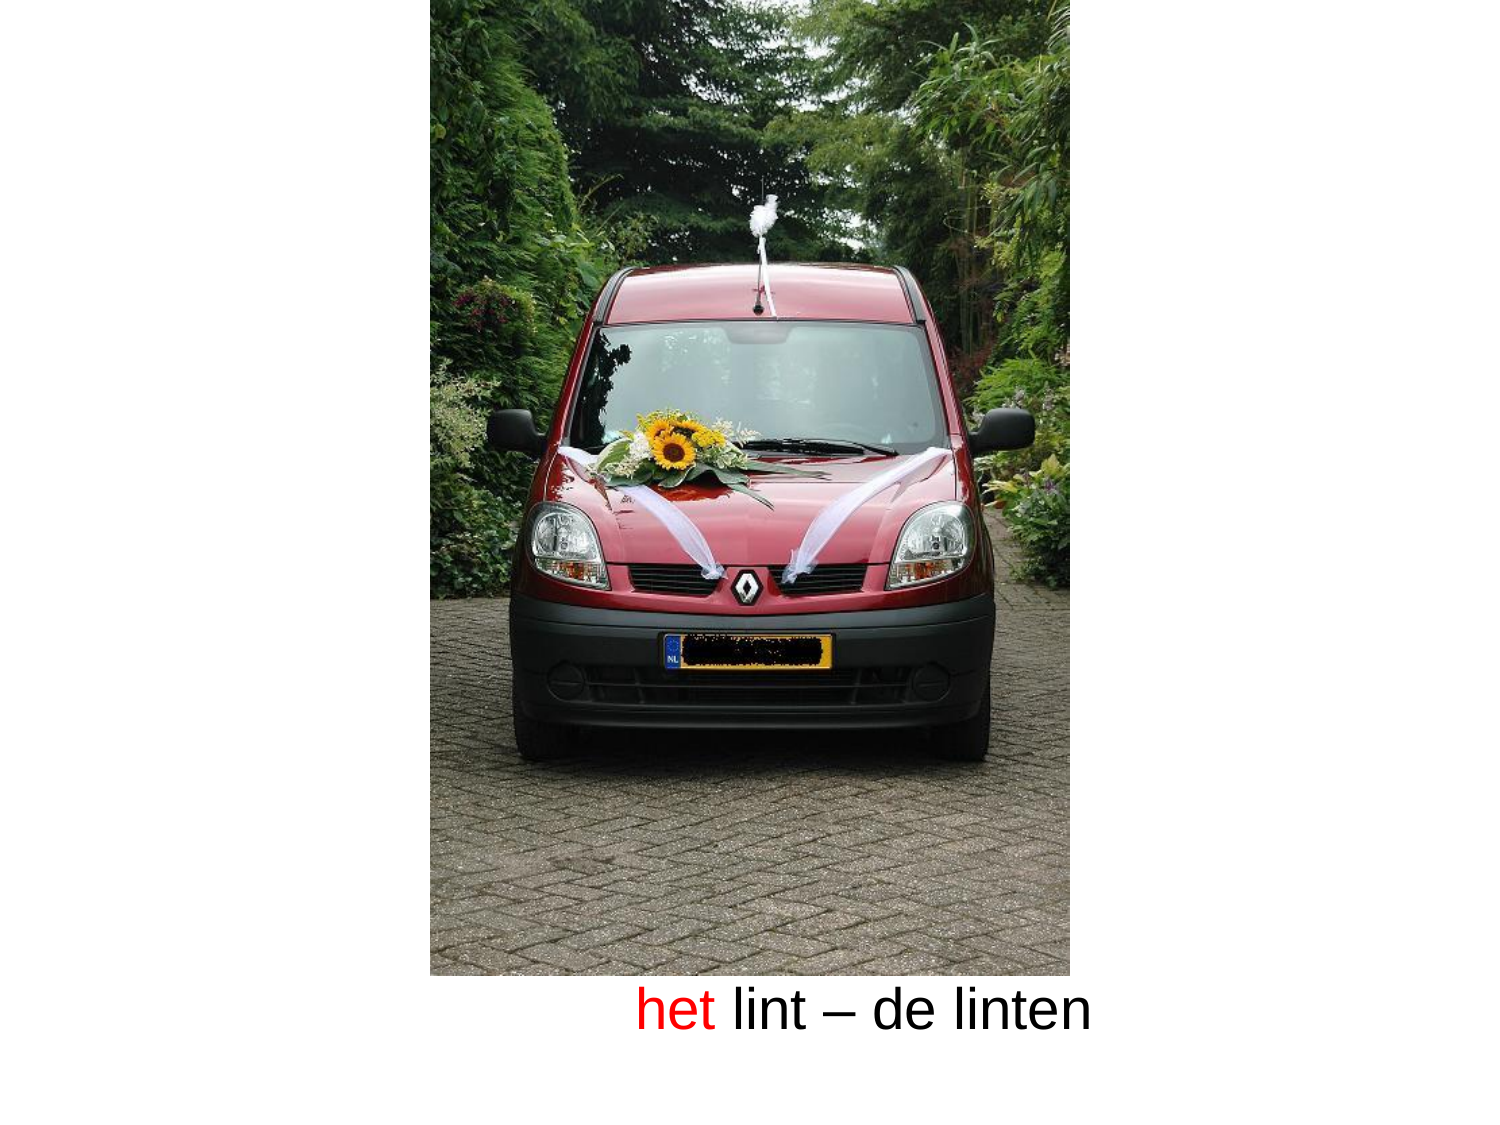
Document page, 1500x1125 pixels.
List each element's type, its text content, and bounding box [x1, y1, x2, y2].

picture [430, 0, 1071, 977]
text_box het lint – de linten [620, 964, 1130, 1050]
